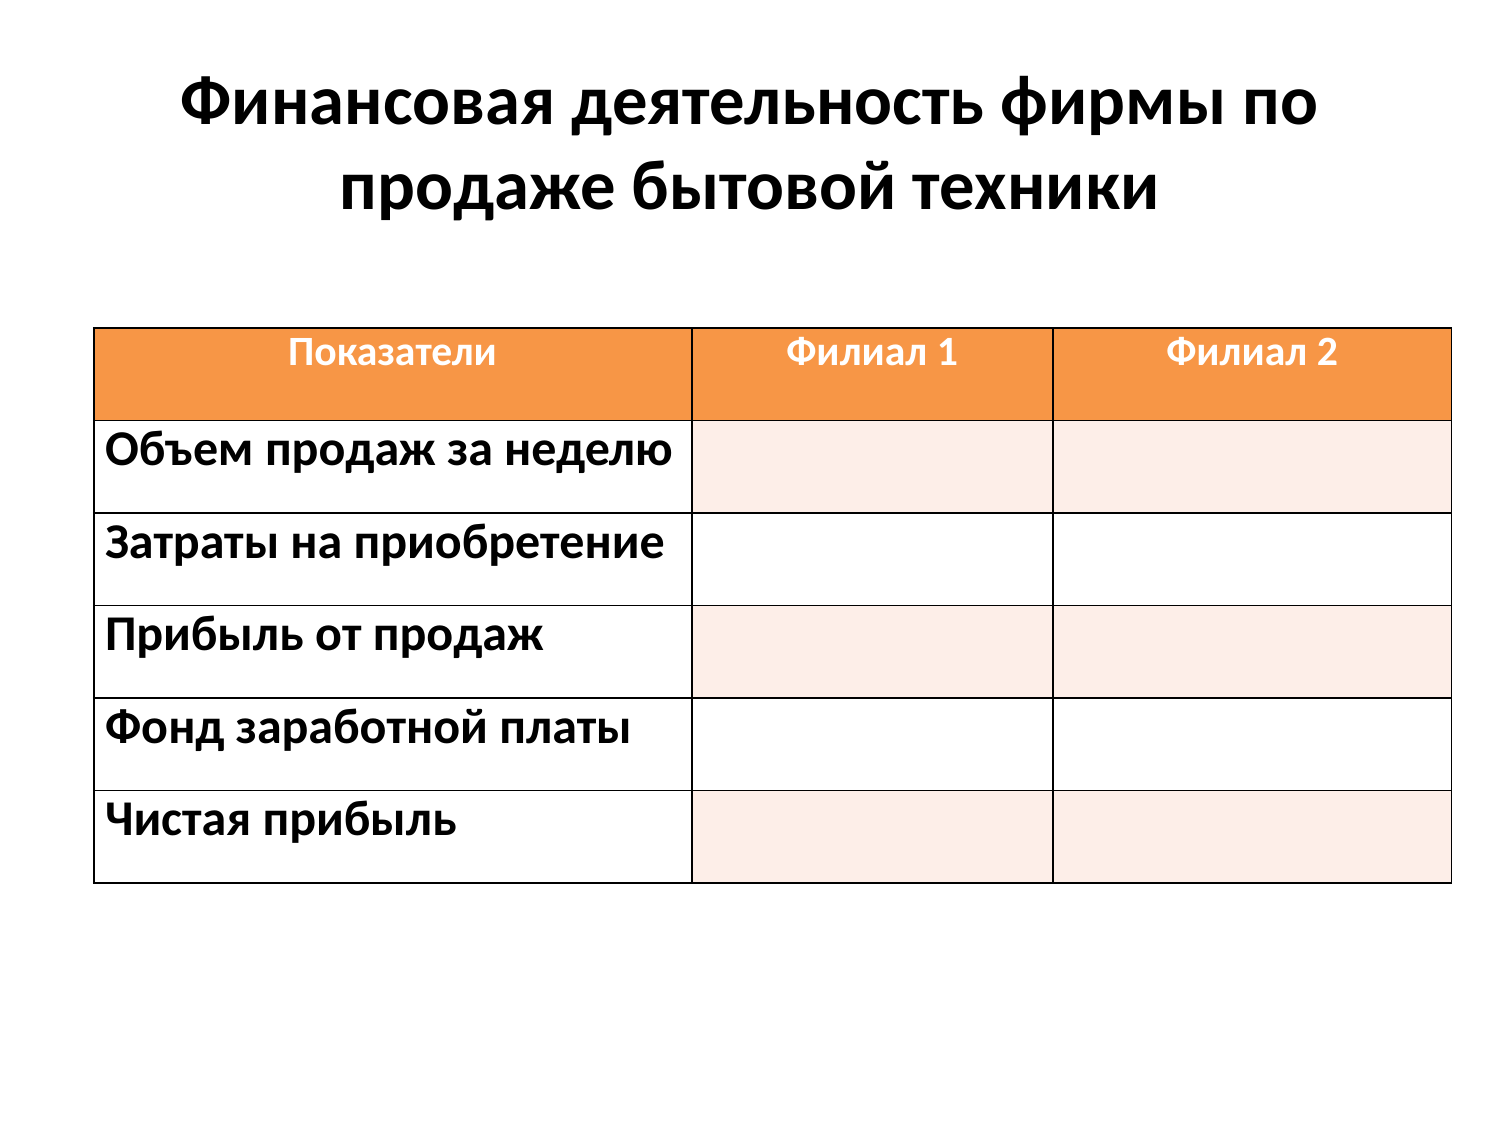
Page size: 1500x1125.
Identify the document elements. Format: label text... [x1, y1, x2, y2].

table_cell Затраты на приобретение [95, 514, 691, 605]
table_cell [1054, 791, 1451, 882]
table_cell [1054, 606, 1451, 697]
table_cell Чистая прибыль [95, 791, 691, 882]
table_cell [693, 791, 1052, 882]
table_header Филиал 2 [1054, 329, 1451, 420]
table_cell [1054, 699, 1451, 790]
table_header Филиал 1 [693, 329, 1052, 420]
table_cell [693, 514, 1052, 605]
table_cell Объем продаж за неделю [95, 421, 691, 512]
table_cell [693, 699, 1052, 790]
table_cell [693, 606, 1052, 697]
table_cell Прибыль от продаж [95, 606, 691, 697]
title Финансовая деятельность фирмы по продаже бытовой техники [75, 45, 1425, 233]
table_cell [693, 421, 1052, 512]
table_header Показатели [95, 329, 691, 420]
table_cell [1054, 514, 1451, 605]
table_cell Фонд заработной платы [95, 699, 691, 790]
table_cell [1054, 421, 1451, 512]
